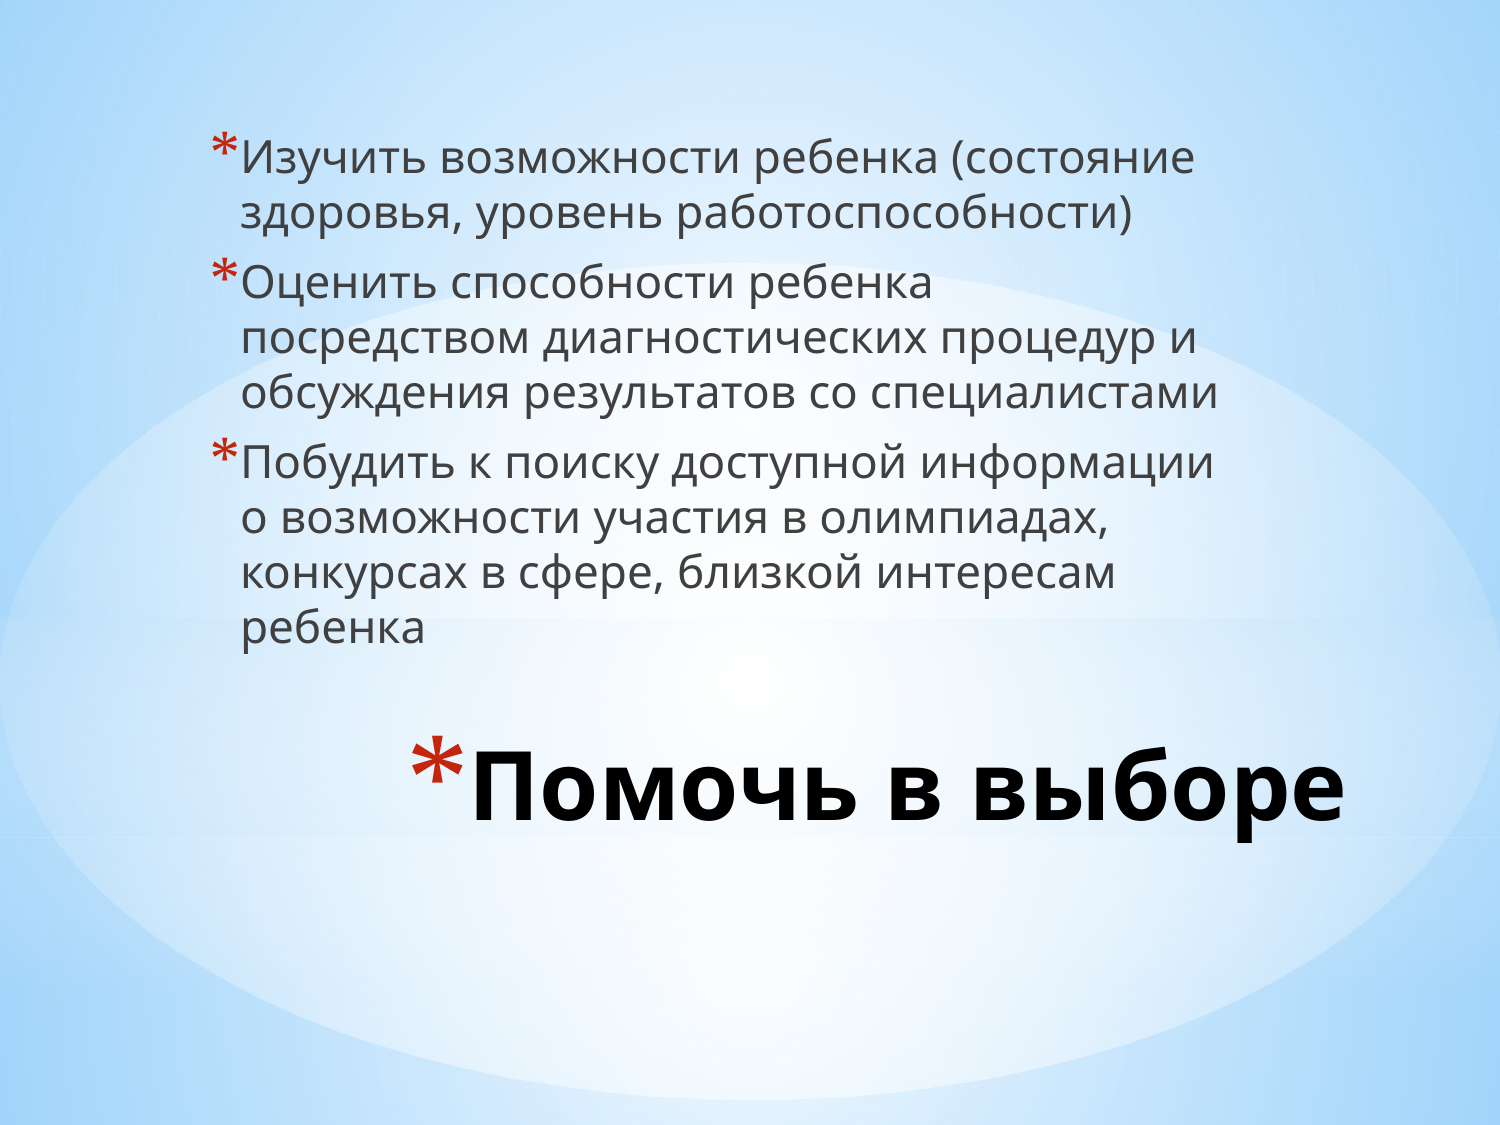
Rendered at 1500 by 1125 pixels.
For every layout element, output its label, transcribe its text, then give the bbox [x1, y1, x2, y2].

list Изучить возможности ребенка (состояние здоровья, уровень работоспособности) Оценить способности ребенка посредством диагностических процедур и обсуждения результатов со специалистами Побудить к поиску доступной информации о возможности участия в олимпиадах, конкурсах в сфере, близкой интересам ребенка [187, 120, 1238, 690]
title Помочь в выборе [294, 717, 1363, 905]
